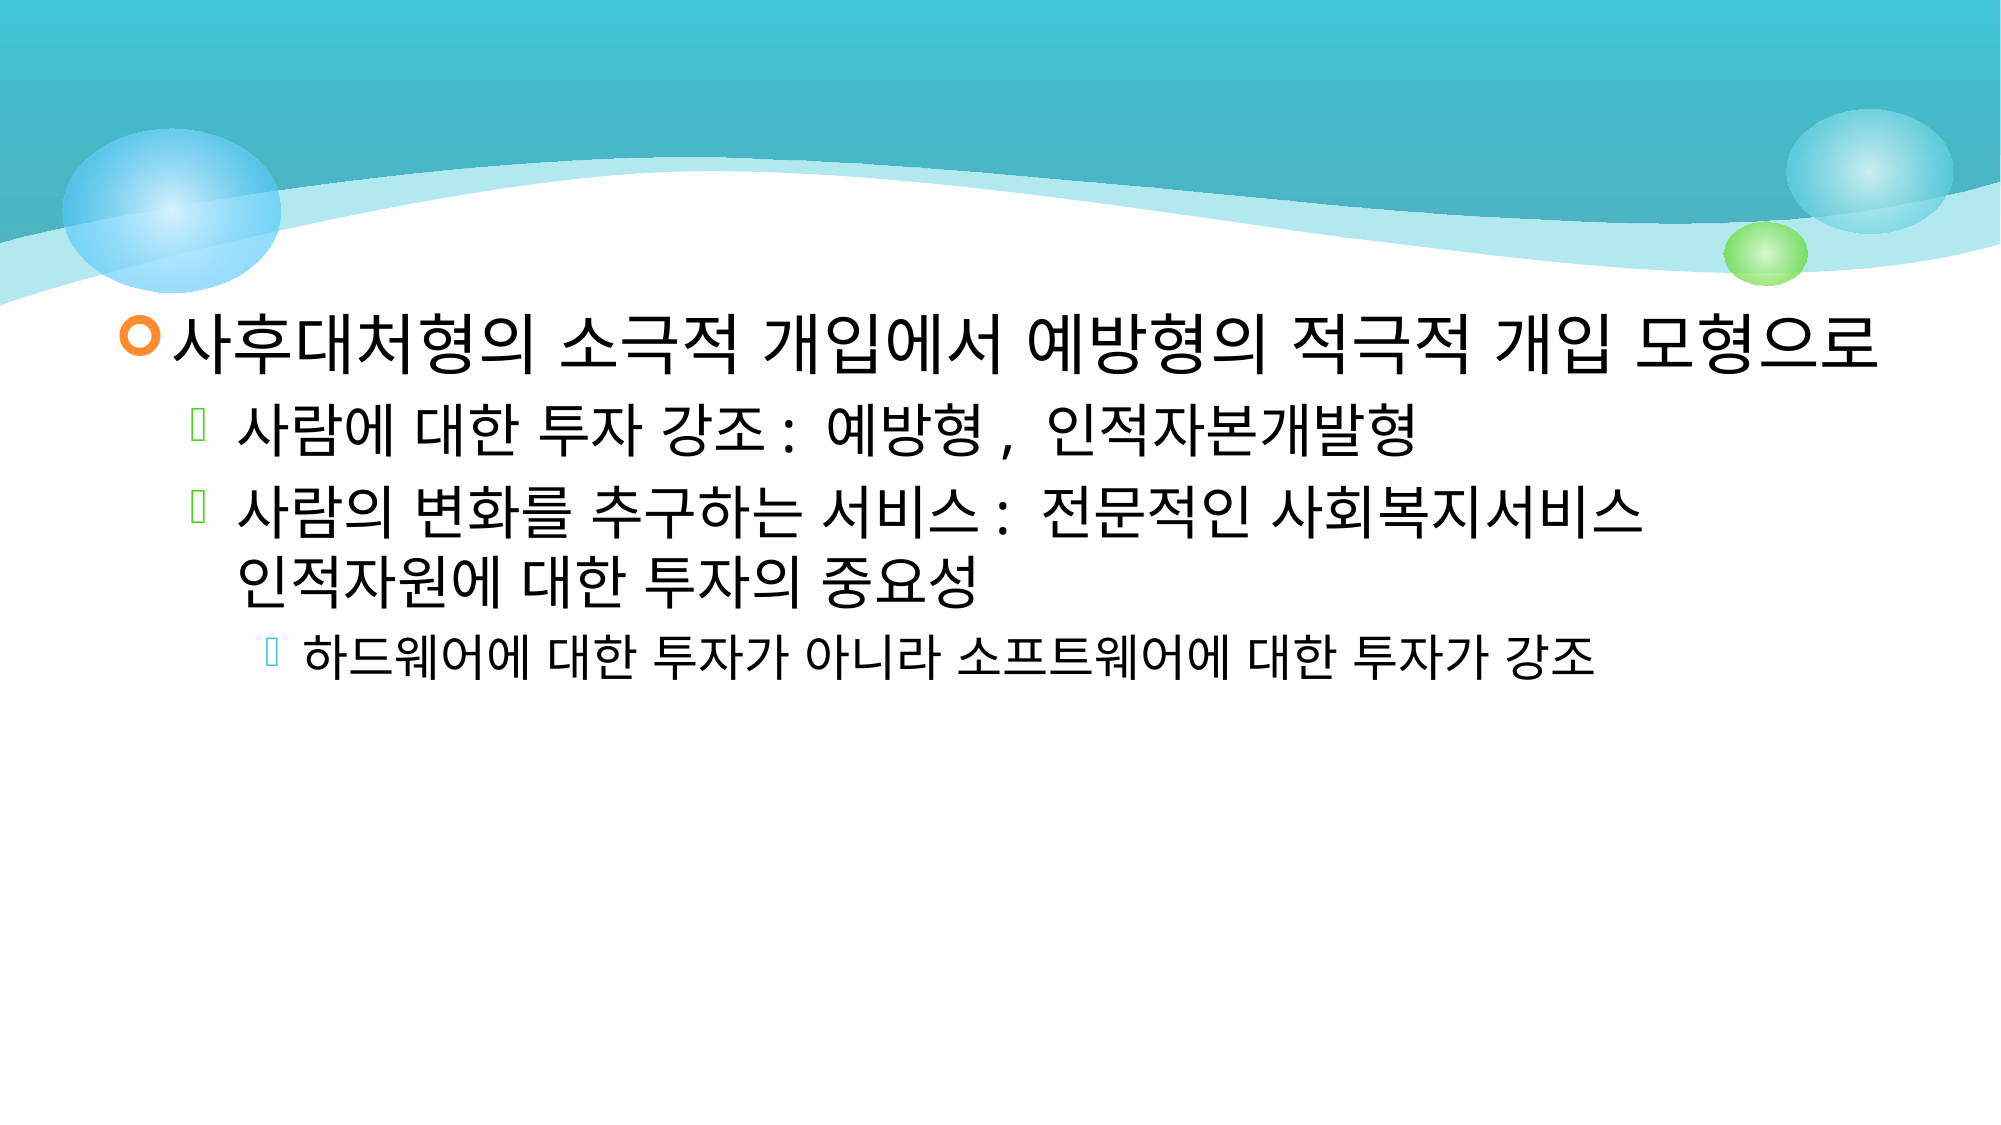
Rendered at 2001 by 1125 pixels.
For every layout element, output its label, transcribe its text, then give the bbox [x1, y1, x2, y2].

list 사후대처형의 소극적 개입에서 예방형의 적극적 개입 모형으로 사람에 대한 투자 강조: 예방형, 인적자본개발형 사람의 변화를 추구하는 서비스: 전문적인 사회복지서비스 인적자원에 대한 투자의 중요성 하드웨어에 대한 투자가 아니라 소프트웨어에 대한 투자가 강조 [99, 295, 1900, 1038]
